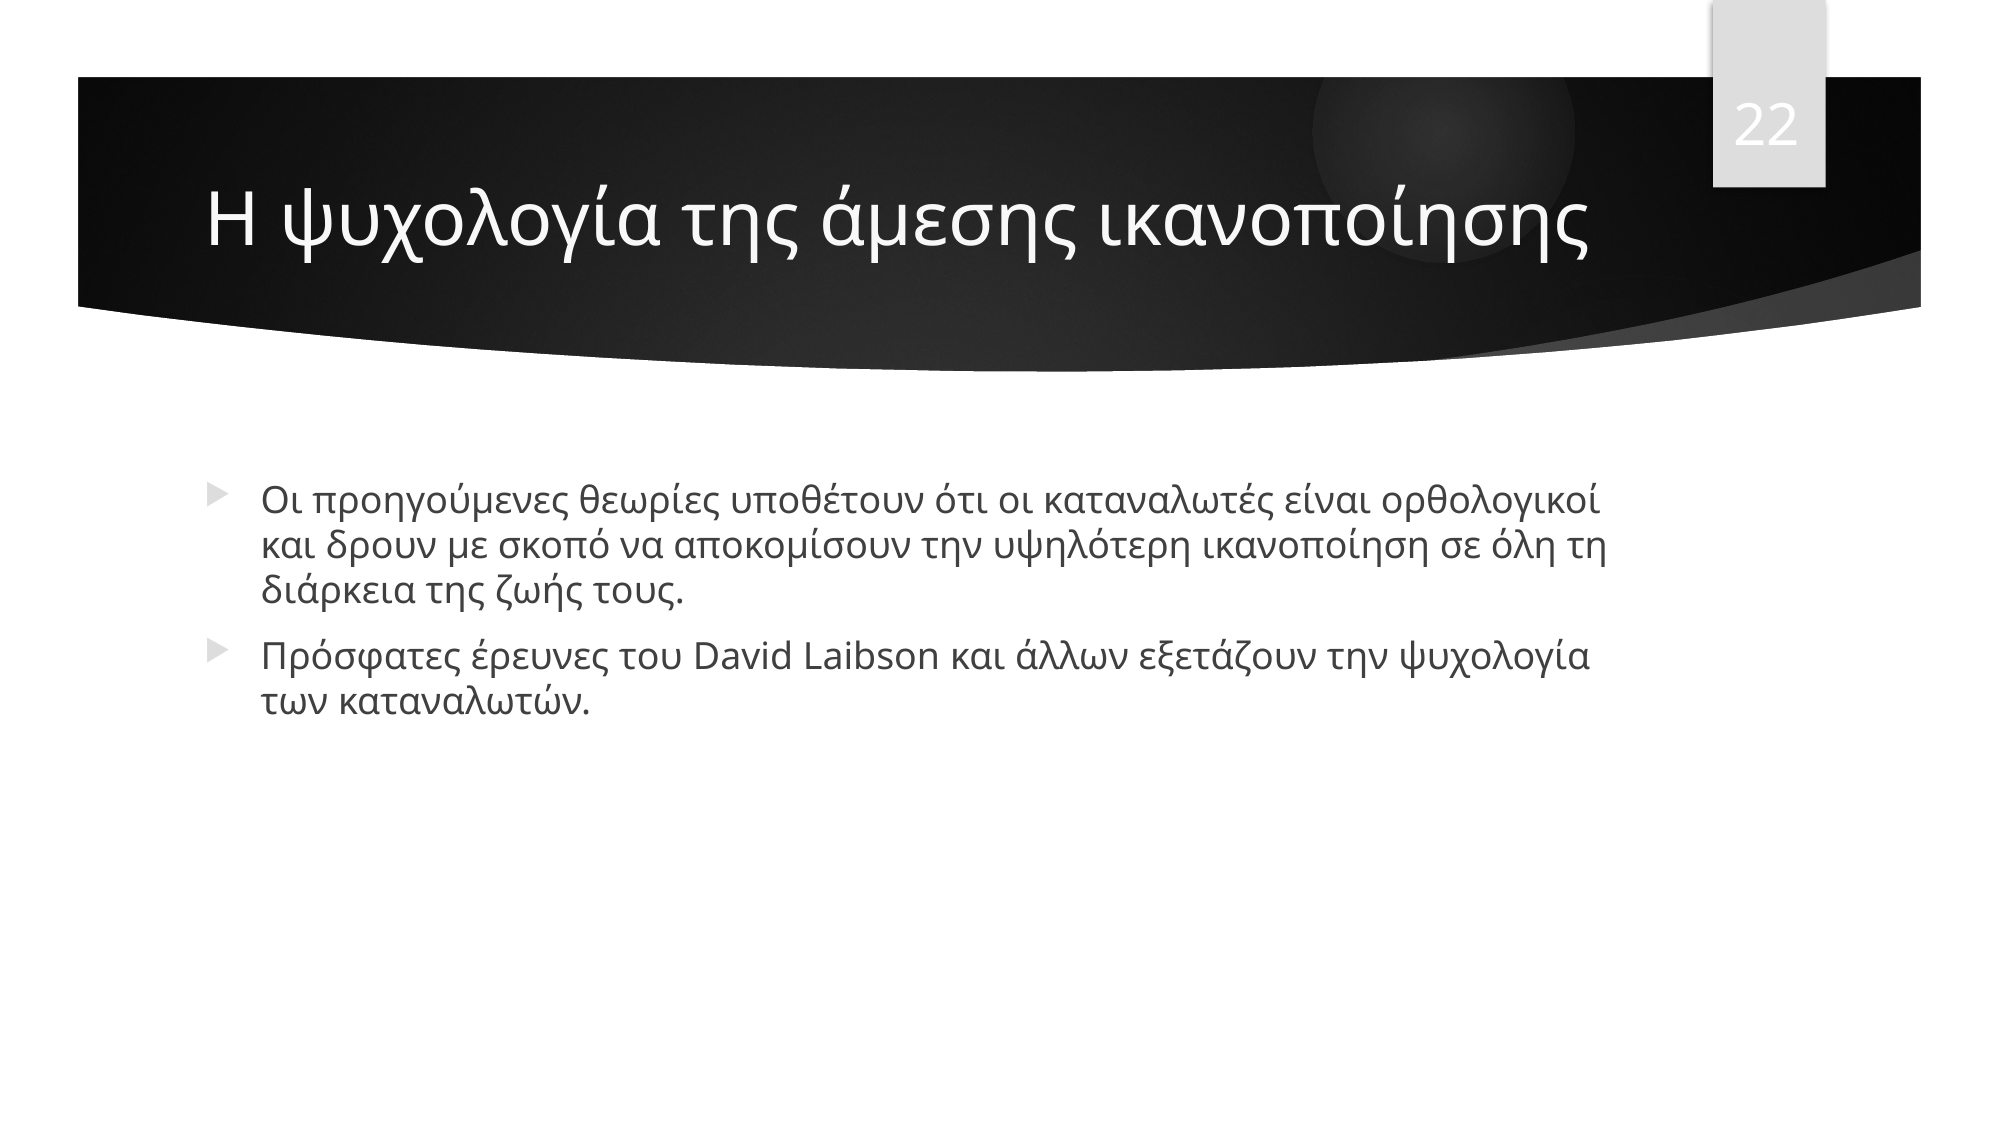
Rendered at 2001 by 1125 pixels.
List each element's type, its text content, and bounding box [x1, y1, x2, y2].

slide_number 22 [1698, 48, 1836, 175]
title Η ψυχολογία της άμεσης ικανοποίησης [189, 155, 1627, 275]
list Οι προηγούμενες θεωρίες υποθέτουν ότι οι καταναλωτές είναι ορθολογικοί και δρουν με σκοπό να αποκομίσουν την υψηλότερη ικανοποίηση σε όλη τη διάρκεια της ζωής τους. Πρόσφατες έρευνες του David Laibson και άλλων εξετάζουν την ψυχολογία των καταναλωτών. [189, 468, 1627, 988]
